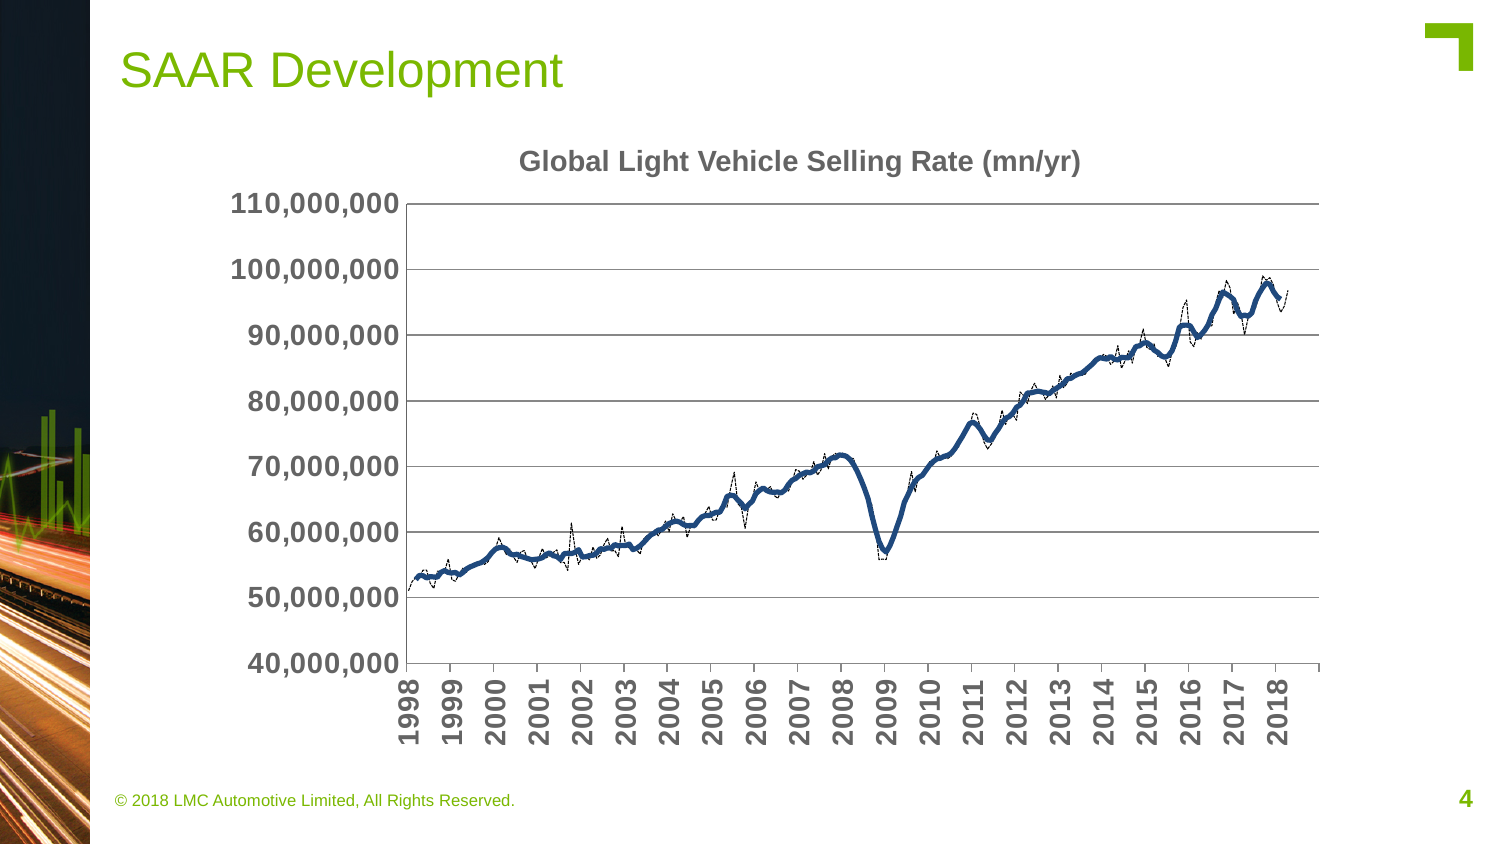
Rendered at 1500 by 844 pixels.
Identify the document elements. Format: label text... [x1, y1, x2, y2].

slide_number 4 [1123, 774, 1474, 820]
picture [1425, 23, 1474, 71]
chart [207, 175, 1342, 759]
text_box Global Light Vehicle Selling Rate (mn/yr) [287, 135, 1314, 174]
picture [0, 0, 90, 844]
title SAAR Development [119, 37, 1432, 121]
